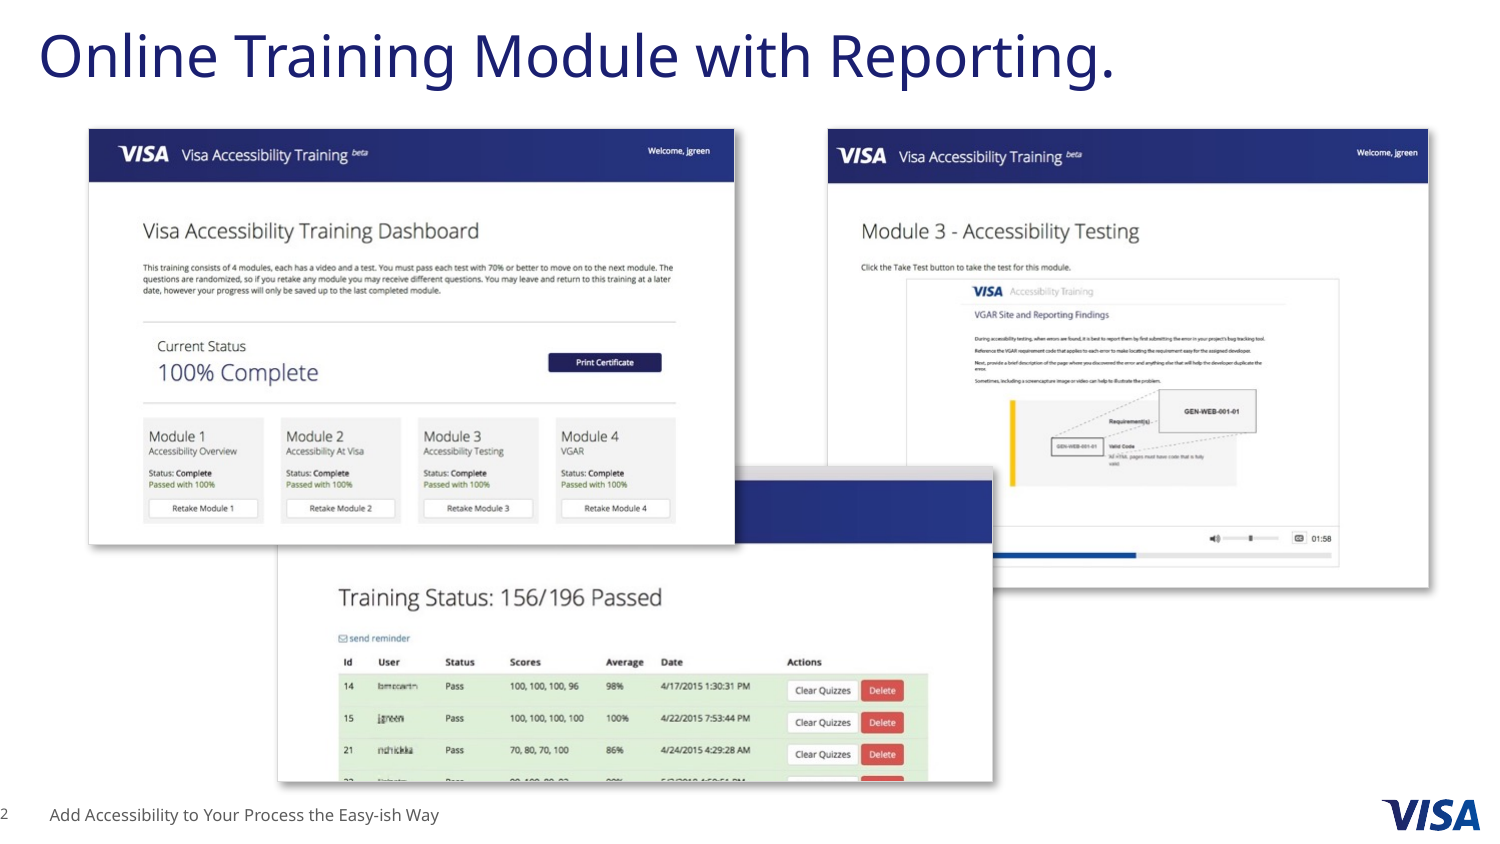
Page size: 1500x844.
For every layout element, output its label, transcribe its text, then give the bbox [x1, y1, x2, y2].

picture [87, 128, 1429, 782]
title Online Training Module with Reporting. [38, 30, 1464, 92]
